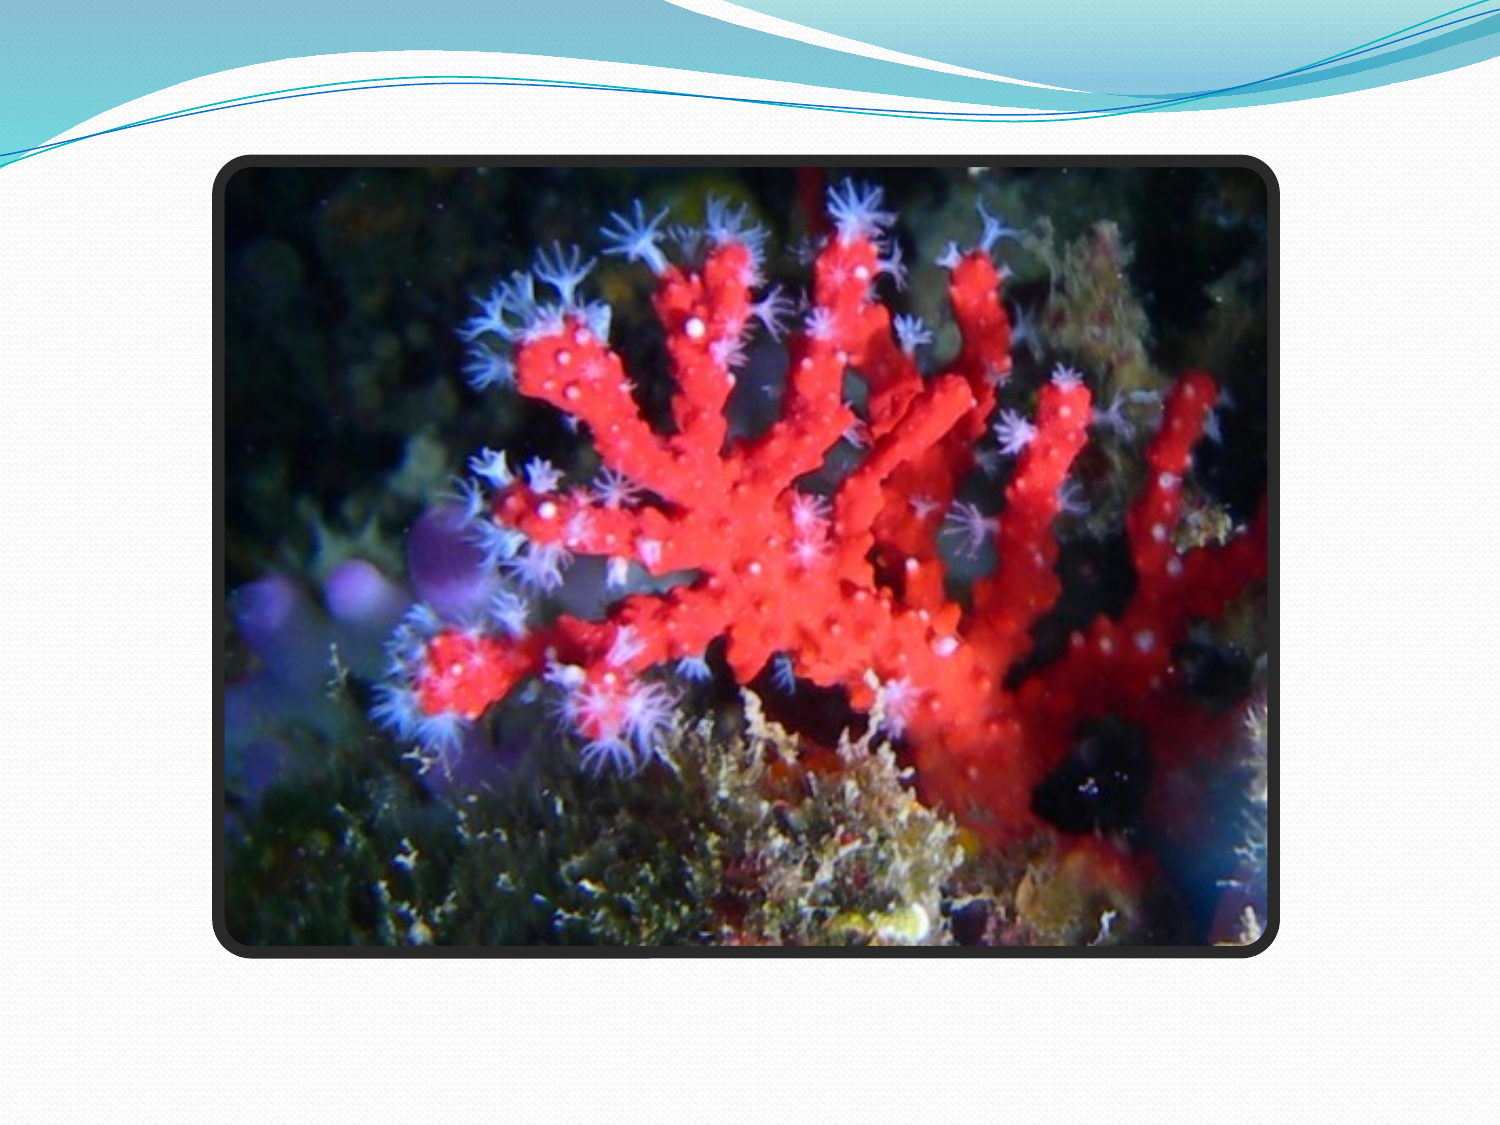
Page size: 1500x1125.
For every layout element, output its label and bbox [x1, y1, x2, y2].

list [218, 160, 1274, 953]
